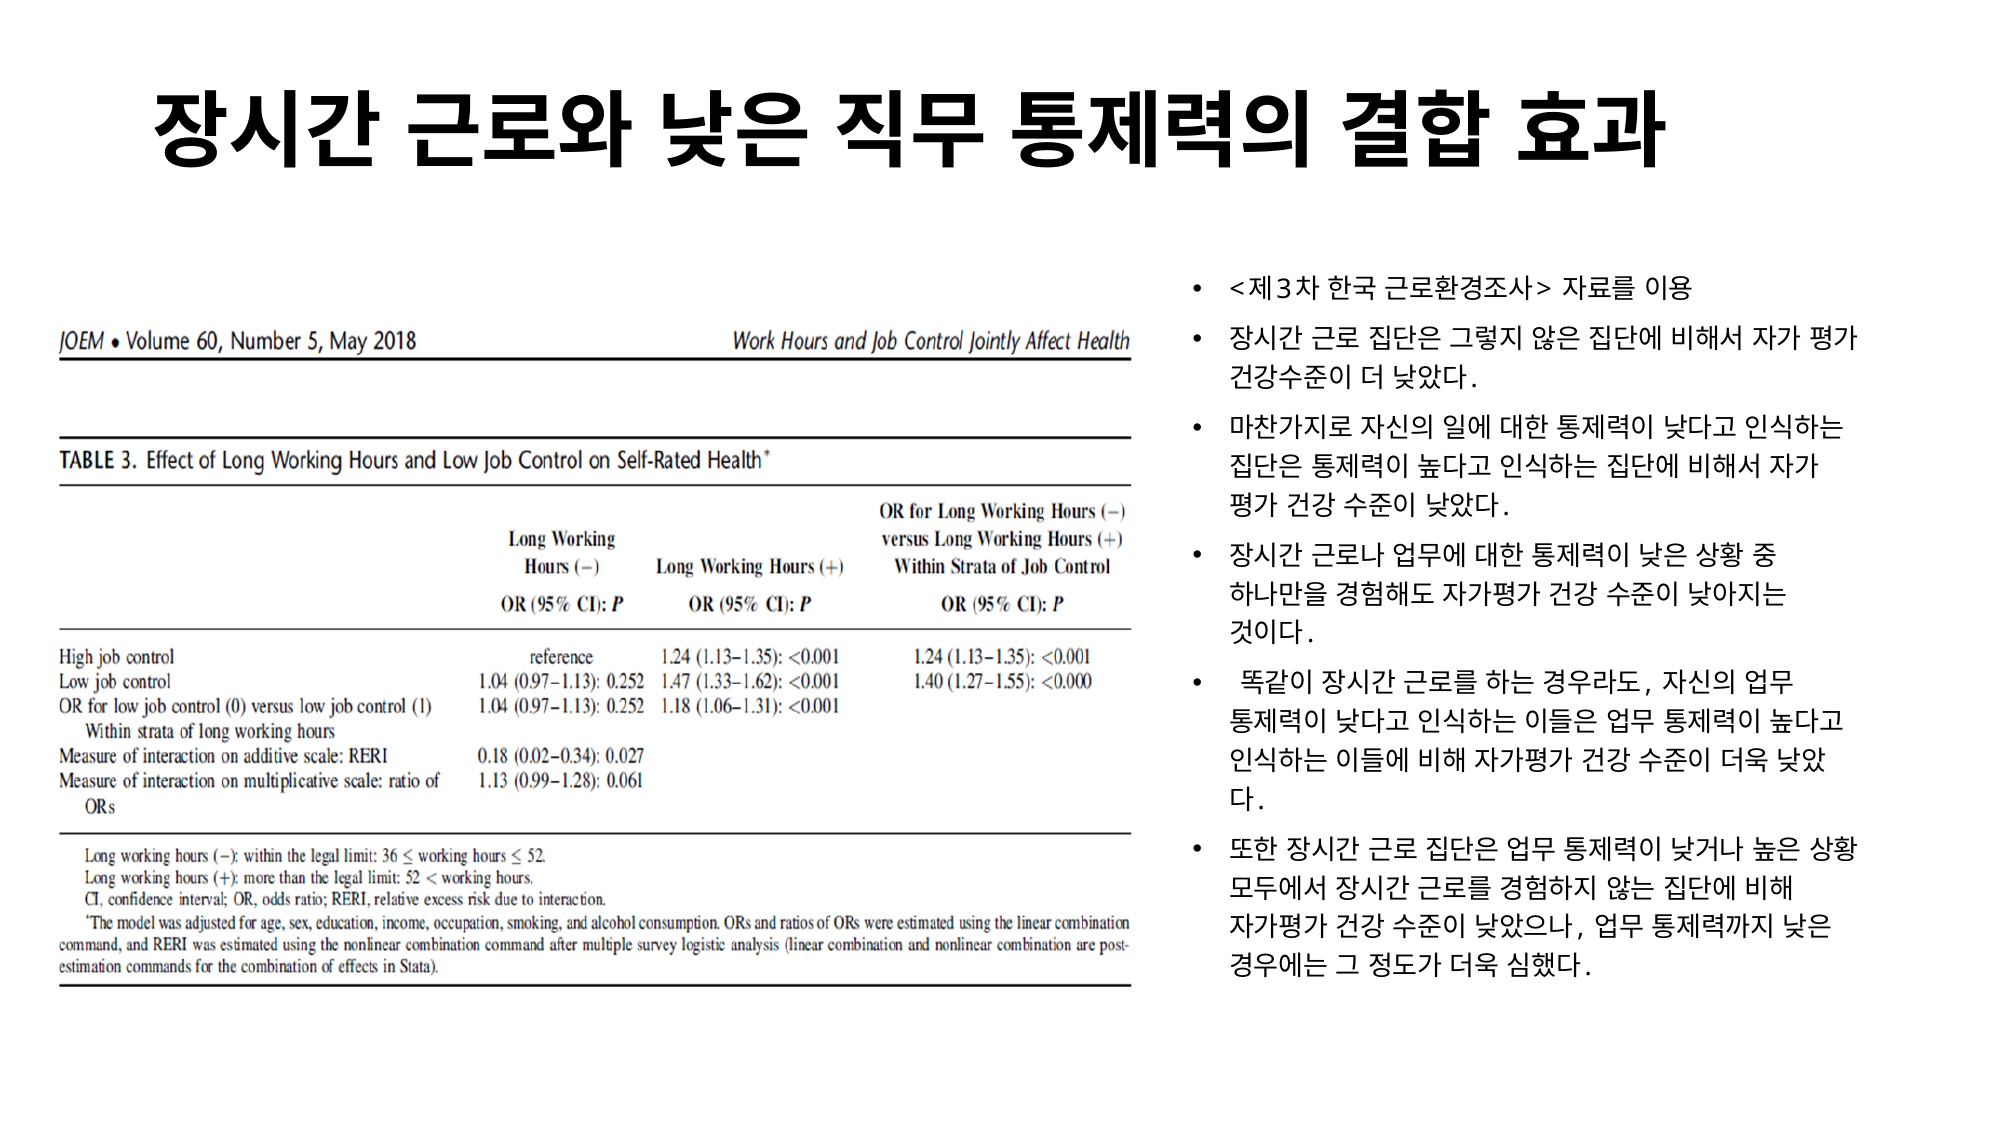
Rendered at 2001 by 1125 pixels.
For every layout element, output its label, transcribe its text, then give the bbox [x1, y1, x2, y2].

picture [34, 299, 1163, 1014]
title 장시간 근로와 낮은 직무 통제력의 결합 효과 [137, 59, 1863, 208]
list <제3차 한국 근로환경조사> 자료를 이용 장시간 근로 집단은 그렇지 않은 집단에 비해서 자가 평가 건강수준이 더 낮았다. 마찬가지로 자신의 일에 대한 통제력이 낮다고 인식하는 집단은 통제력이 높다고 인식하는 집단에 비해서 자가 평가 건강 수준이 낮았다. 장시간 근로나 업무에 대한 통제력이 낮은 상황 중 하나만을 경험해도 자가평가 건강 수준이 낮아지는 것이다. 똑같이 장시간 근로를 하는 경우라도, 자신의 업무 통제력이 낮다고 인식하는 이들은 업무 통제력이 높다고 인식하는 이들에 비해 자가평가 건강 수준이 더욱 낮았다. 또한 장시간 근로 집단은 업무 통제력이 낮거나 높은 상황 모두에서 장시간 근로를 경험하지 않는 집단에 비해 자가평가 건강 수준이 낮았으나, 업무 통제력까지 낮은 경우에는 그 정도가 더욱 심했다. [1177, 257, 1881, 1039]
